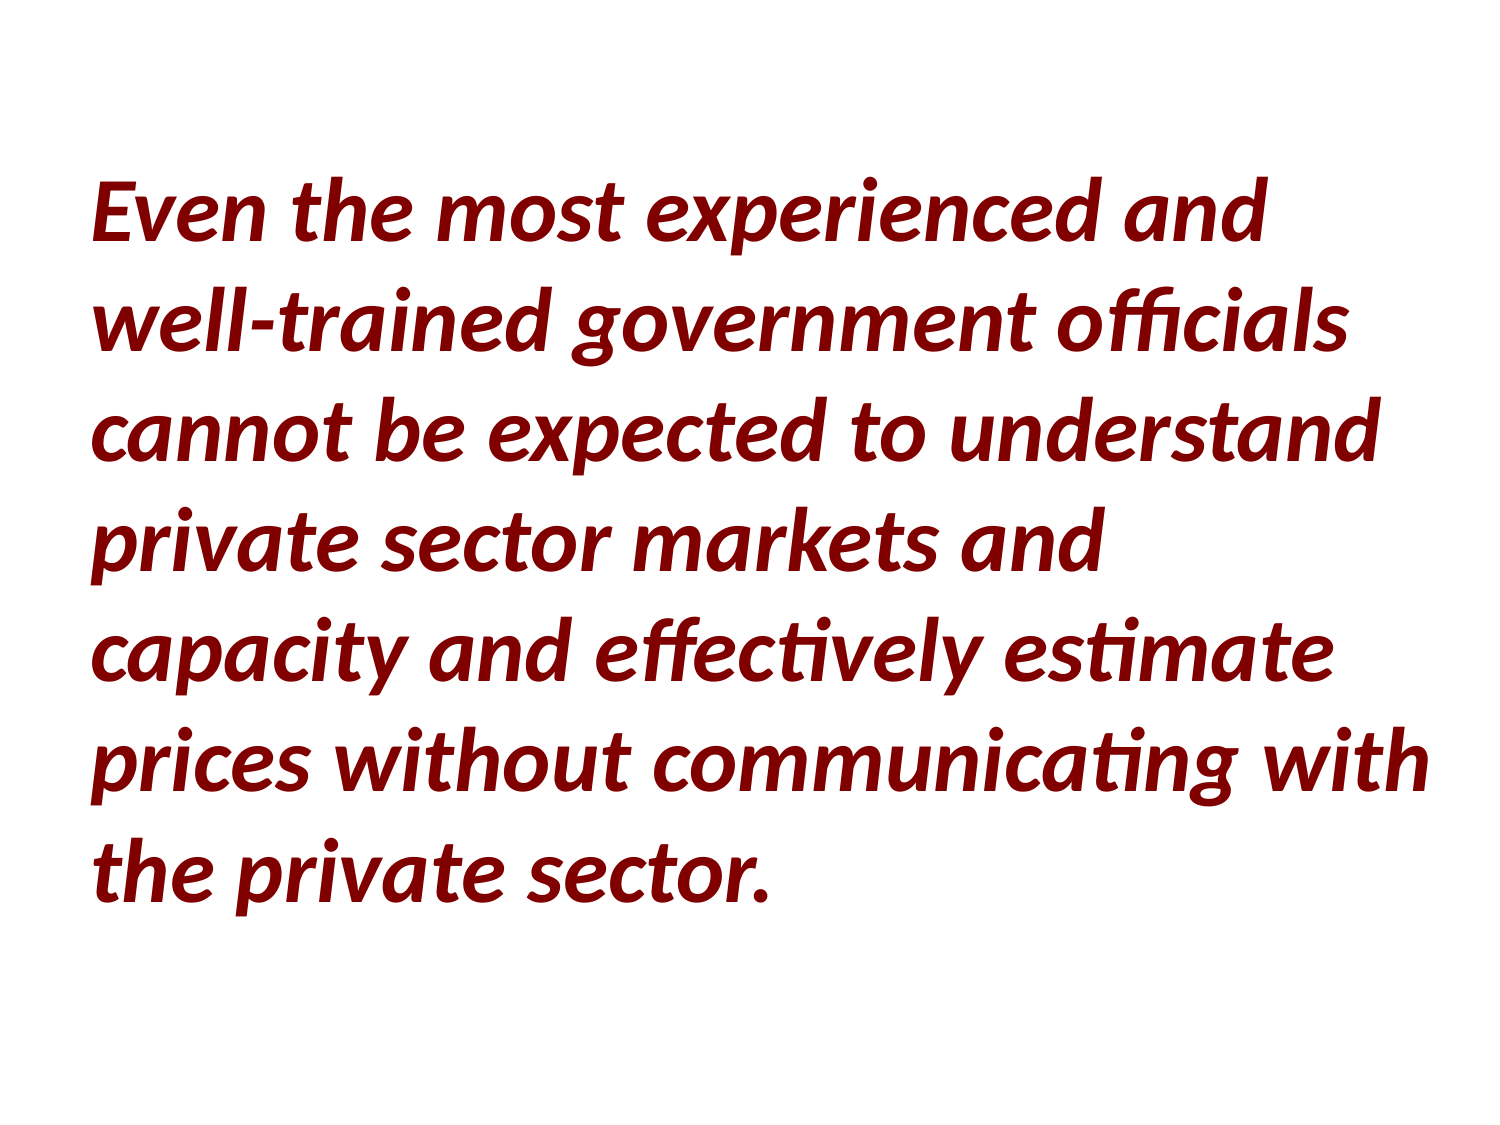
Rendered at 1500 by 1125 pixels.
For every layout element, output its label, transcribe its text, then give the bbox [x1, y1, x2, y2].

title Even the most experienced and well-trained government officials cannot be expected to understand private sector markets and capacity and effectively estimate prices without communicating with the private sector. [75, 45, 1450, 1025]
